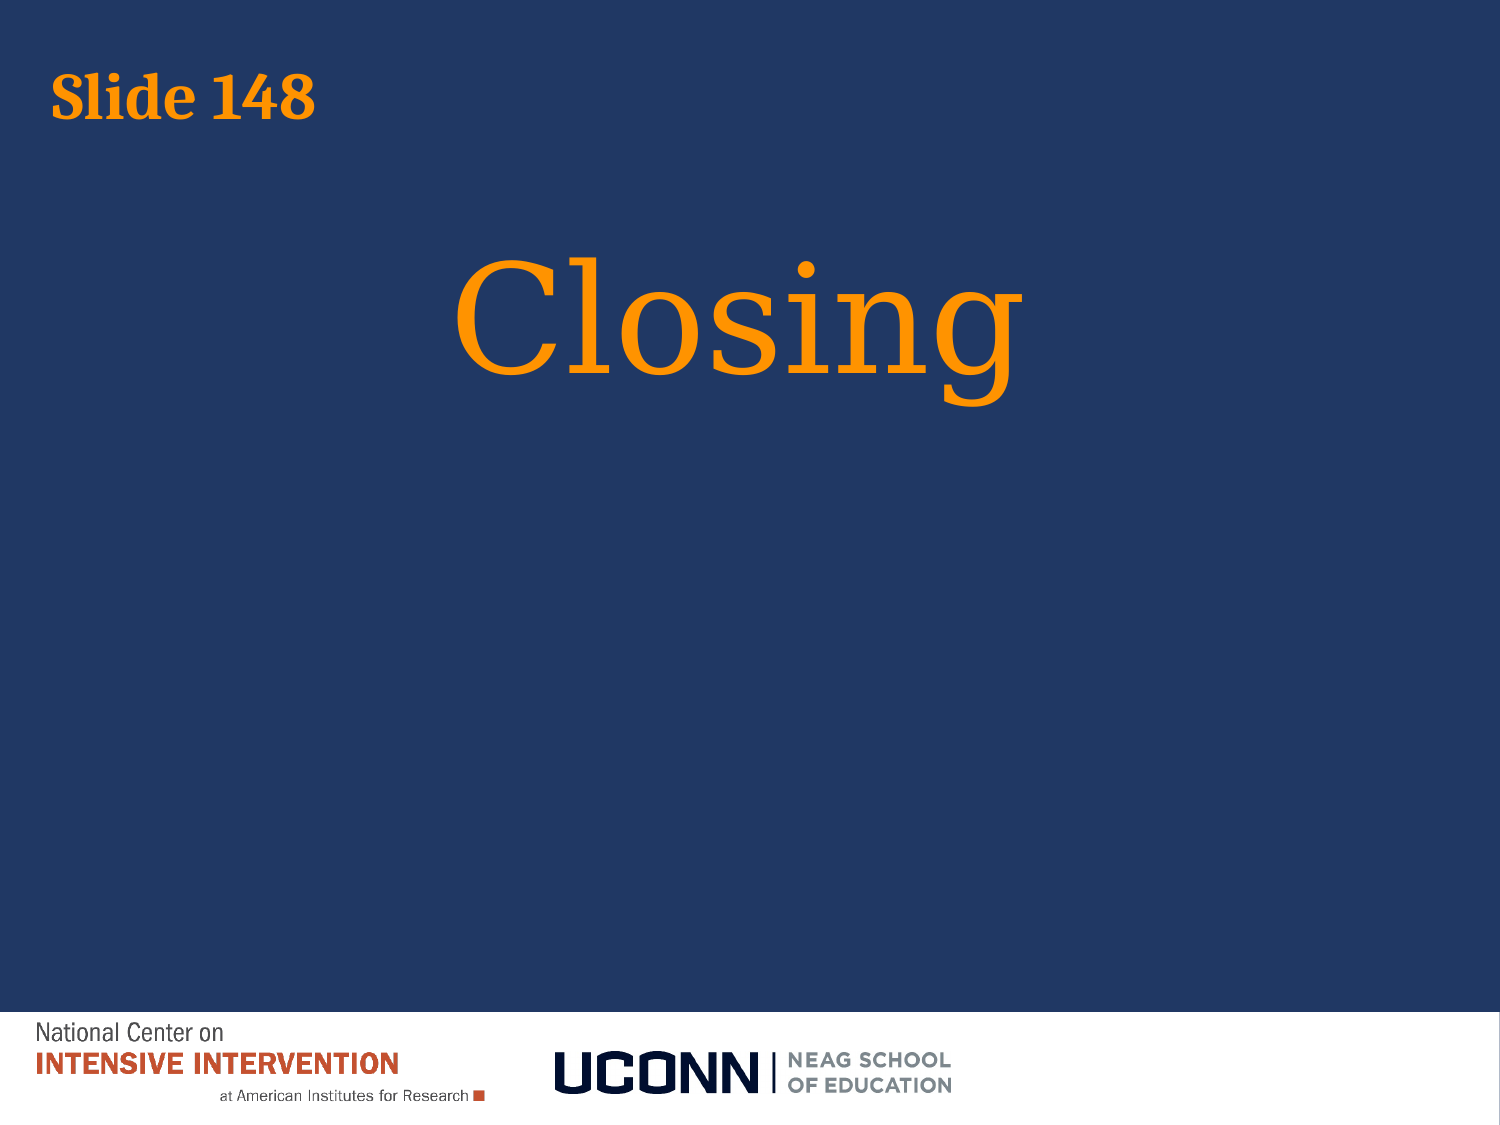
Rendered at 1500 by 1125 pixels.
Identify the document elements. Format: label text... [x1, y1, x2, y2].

picture [30, 1014, 491, 1109]
title Slide 148 [37, 37, 1463, 158]
picture [555, 1051, 951, 1094]
text_box Closing [434, 214, 1043, 412]
